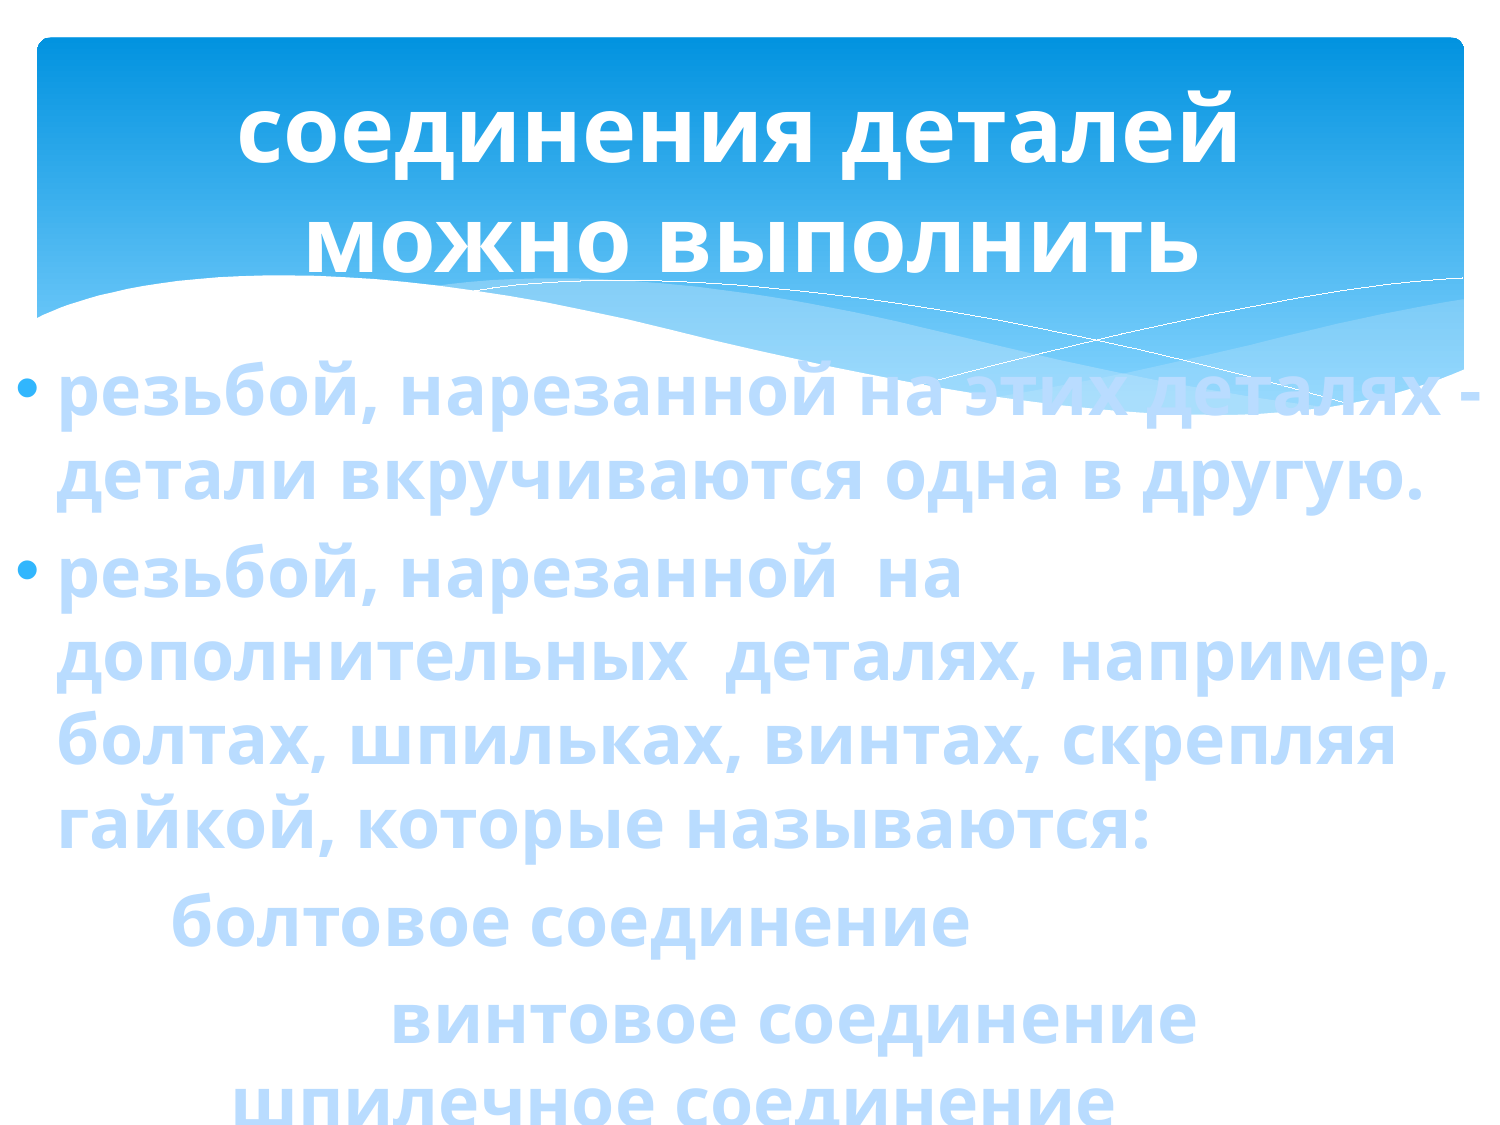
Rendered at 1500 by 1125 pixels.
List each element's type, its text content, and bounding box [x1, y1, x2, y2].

title соединения деталей можно выполнить [76, 54, 1427, 308]
list резьбой, нарезанной на этих деталях - детали вкручиваются одна в другую. резьбой, нарезанной на дополнительных деталях, например, болтах, шпильках, винтах, скрепляя гайкой, которые называются: болтовое соединение винтовое соединение шпилечное соединение [0, 338, 1500, 1125]
